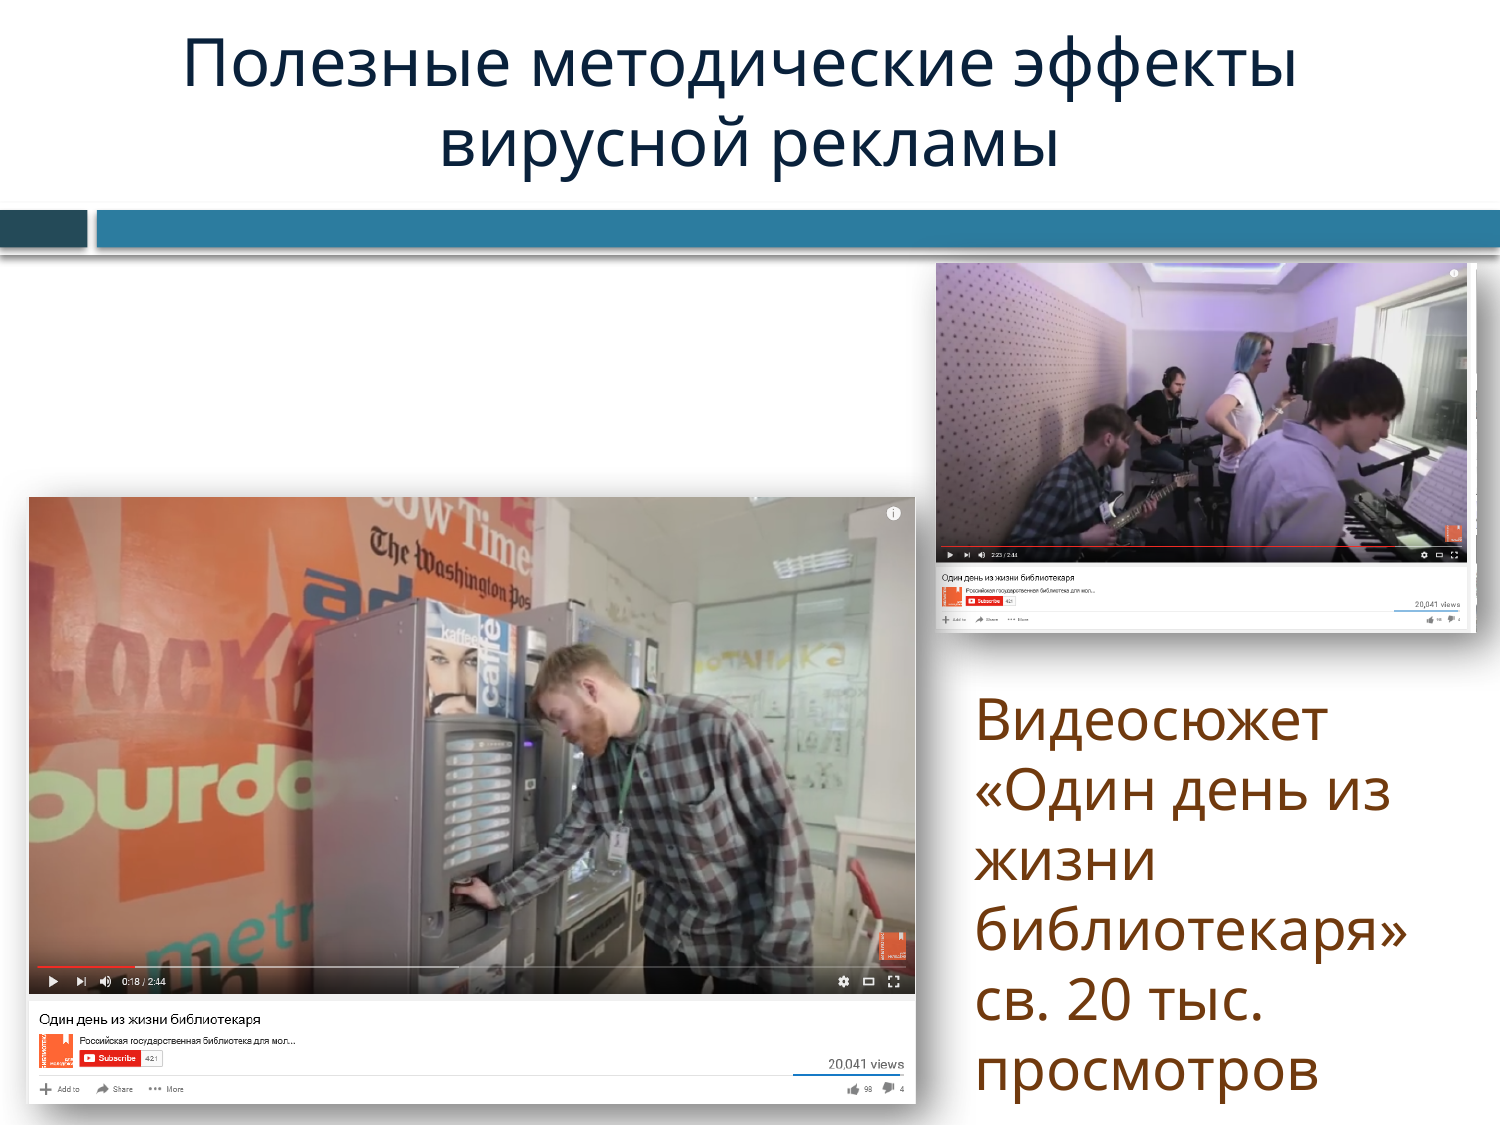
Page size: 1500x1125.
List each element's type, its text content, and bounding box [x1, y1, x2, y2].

picture [935, 263, 1478, 633]
picture [26, 497, 916, 1105]
title Полезные методические эффекты вирусной рекламы [0, 0, 1500, 200]
text_box Видеосюжет «Один день из жизни библиотекаря» св. 20 тыс. просмотров [959, 674, 1477, 1110]
